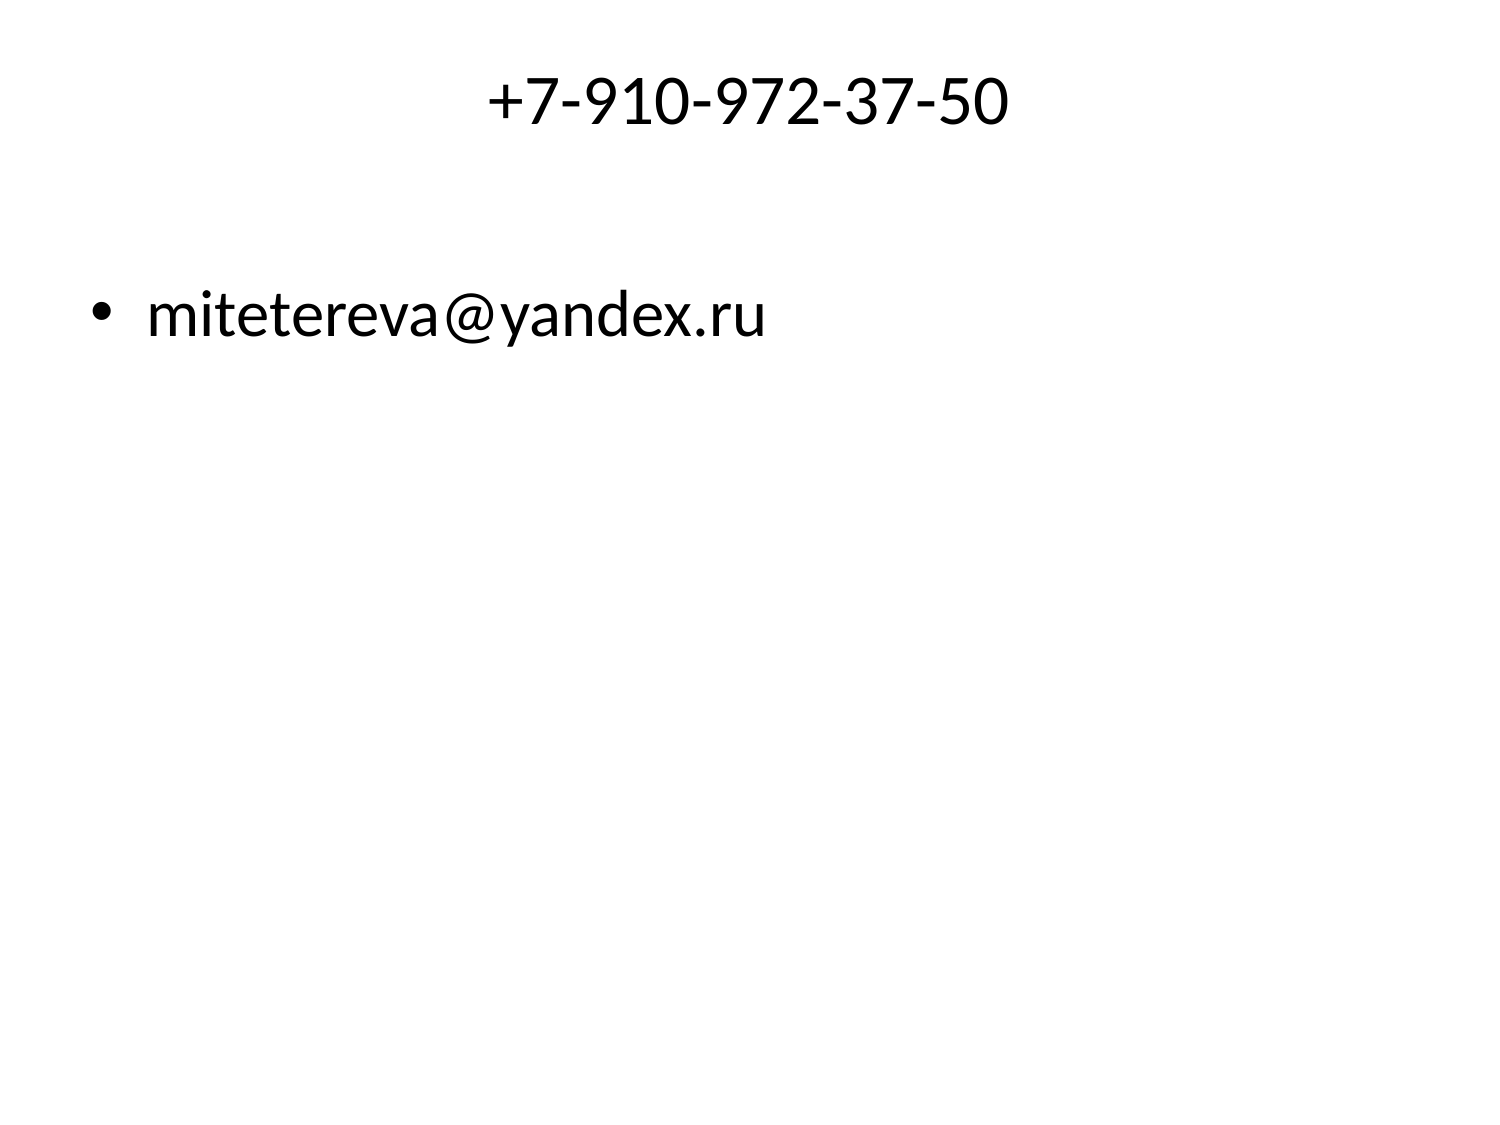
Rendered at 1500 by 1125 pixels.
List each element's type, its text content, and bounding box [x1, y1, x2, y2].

list mitetereva@yandex.ru [75, 262, 1425, 1005]
title +7-910-972-37-50 [75, 45, 1425, 233]
